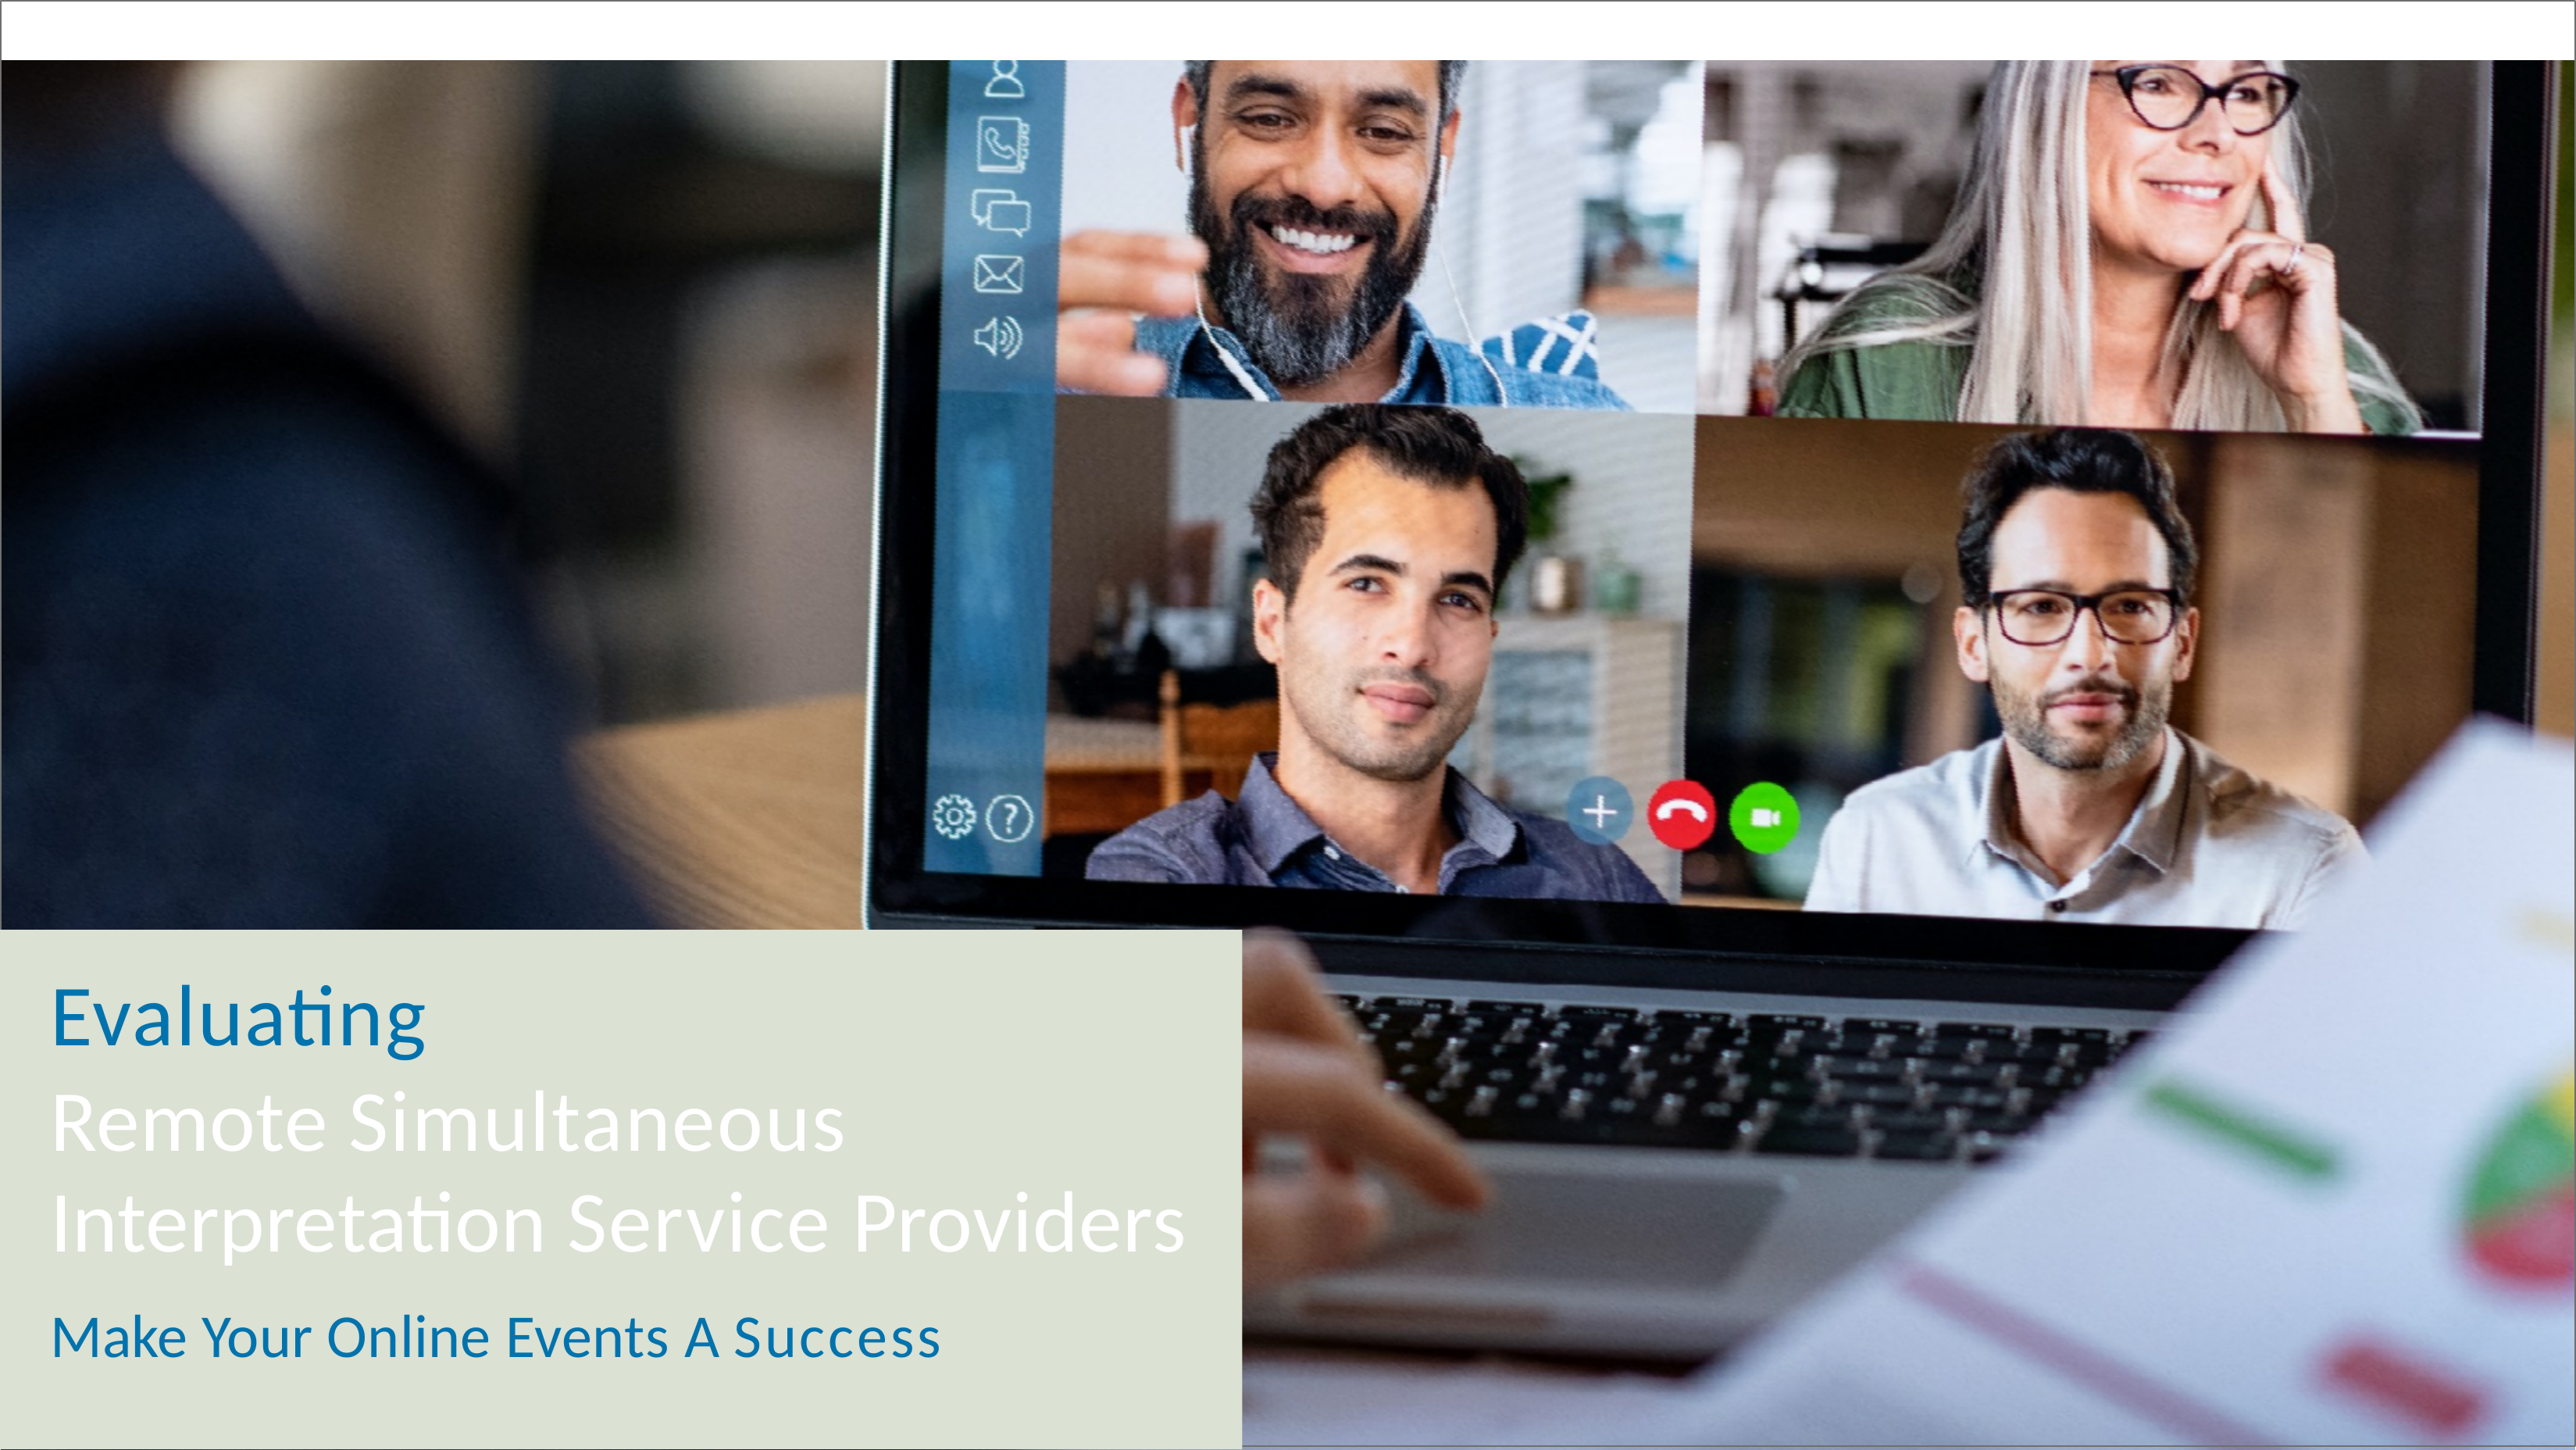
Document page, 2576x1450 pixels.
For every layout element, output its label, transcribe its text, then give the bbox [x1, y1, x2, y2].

text_box [0, 0, 2576, 1446]
text_box Evaluating Remote Simultaneous Interpretation Service Providers Make Your Online Events A Success [48, 959, 1193, 1370]
text_box [1243, 1446, 2575, 1450]
text_box [0, 930, 1243, 1450]
